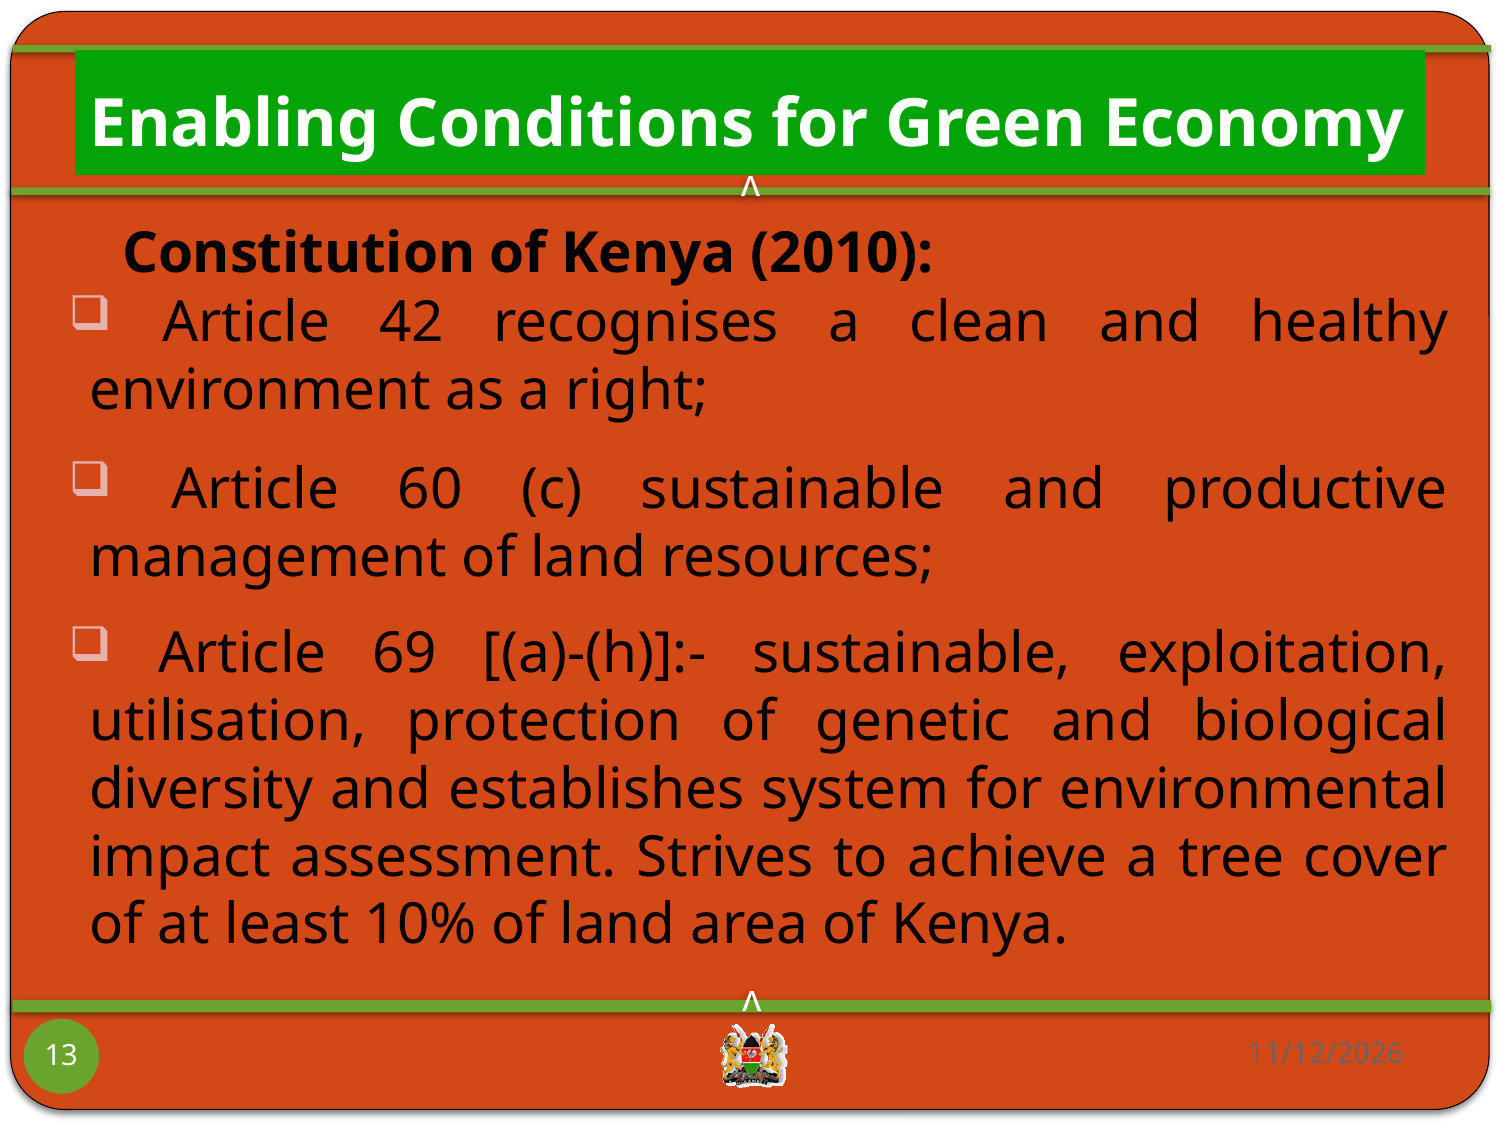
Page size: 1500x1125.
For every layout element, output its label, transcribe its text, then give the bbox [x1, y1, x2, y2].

picture [718, 1023, 788, 1088]
list Constitution of Kenya (2010): Article 42 recognises a clean and healthy environment as a right; Article 60 (c) sustainable and productive management of land resources; Article 69 [(a)-(h)]:- sustainable, exploitation, utilisation, protection of genetic and biological diversity and establishes system for environmental impact assessment. Strives to achieve a tree cover of at least 10% of land area of Kenya. [37, 200, 1463, 975]
slide_number 13 [23, 1018, 99, 1094]
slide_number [1012, 1015, 1419, 1094]
title Enabling Conditions for Green Economy [75, 50, 1425, 175]
